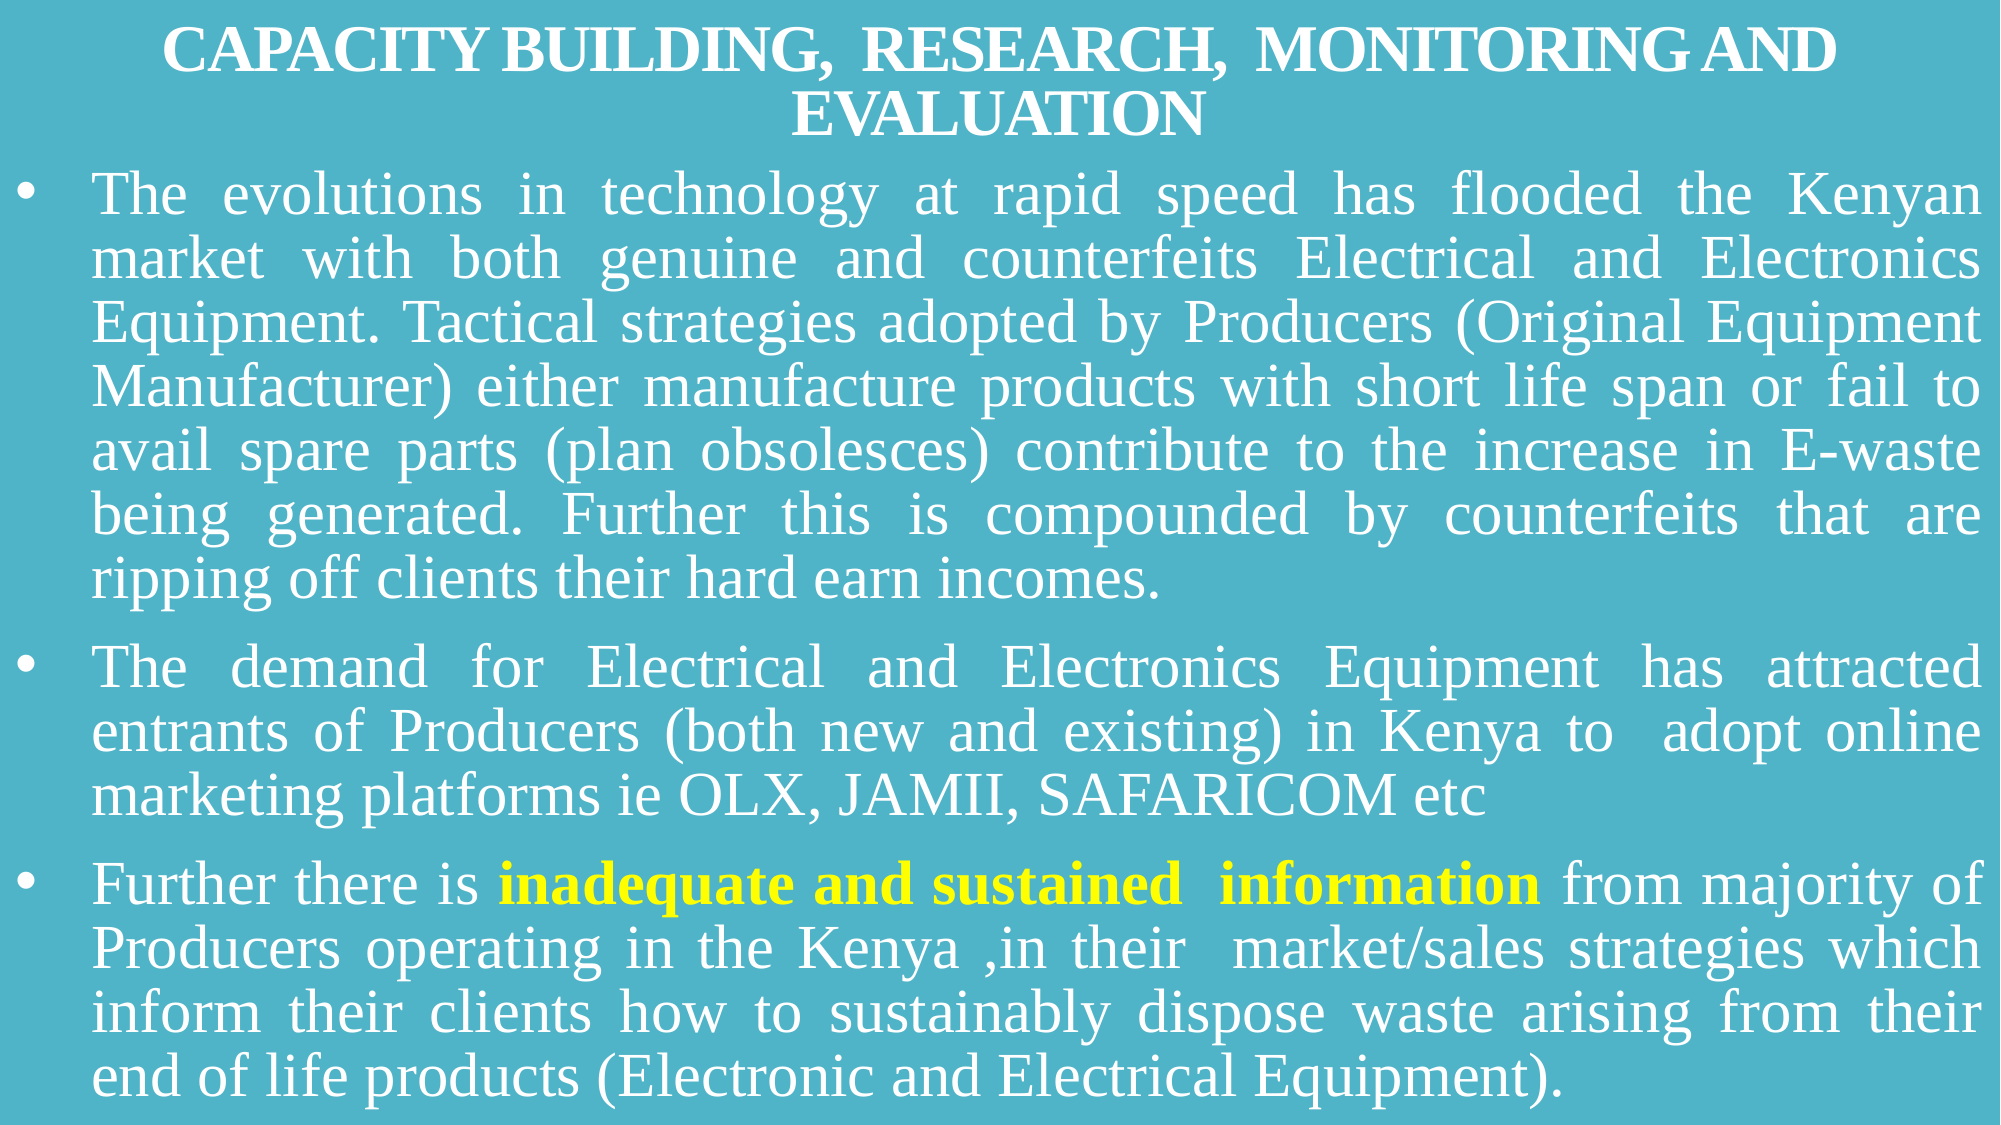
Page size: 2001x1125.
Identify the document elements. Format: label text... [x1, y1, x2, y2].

title Capacity building, Research, Monitoring and Evaluation [0, 0, 2000, 156]
subtitle The evolutions in technology at rapid speed has flooded the Kenyan market with both genuine and counterfeits Electrical and Electronics Equipment. Tactical strategies adopted by Producers (Original Equipment Manufacturer) either manufacture products with short life span or fail to avail spare parts (plan obsolesces) contribute to the increase in E-waste being generated. Further this is compounded by counterfeits that are ripping off clients their hard earn incomes. The demand for Electrical and Electronics Equipment has attracted entrants of Producers (both new and existing) in Kenya to adopt online marketing platforms ie OLX, JAMII, SAFARICOM etc Further there is inadequate and sustained information from majority of Producers operating in the Kenya ,in their market/sales strategies which inform their clients how to sustainably dispose waste arising from their end of life products (Electronic and Electrical Equipment). [0, 156, 2000, 1125]
